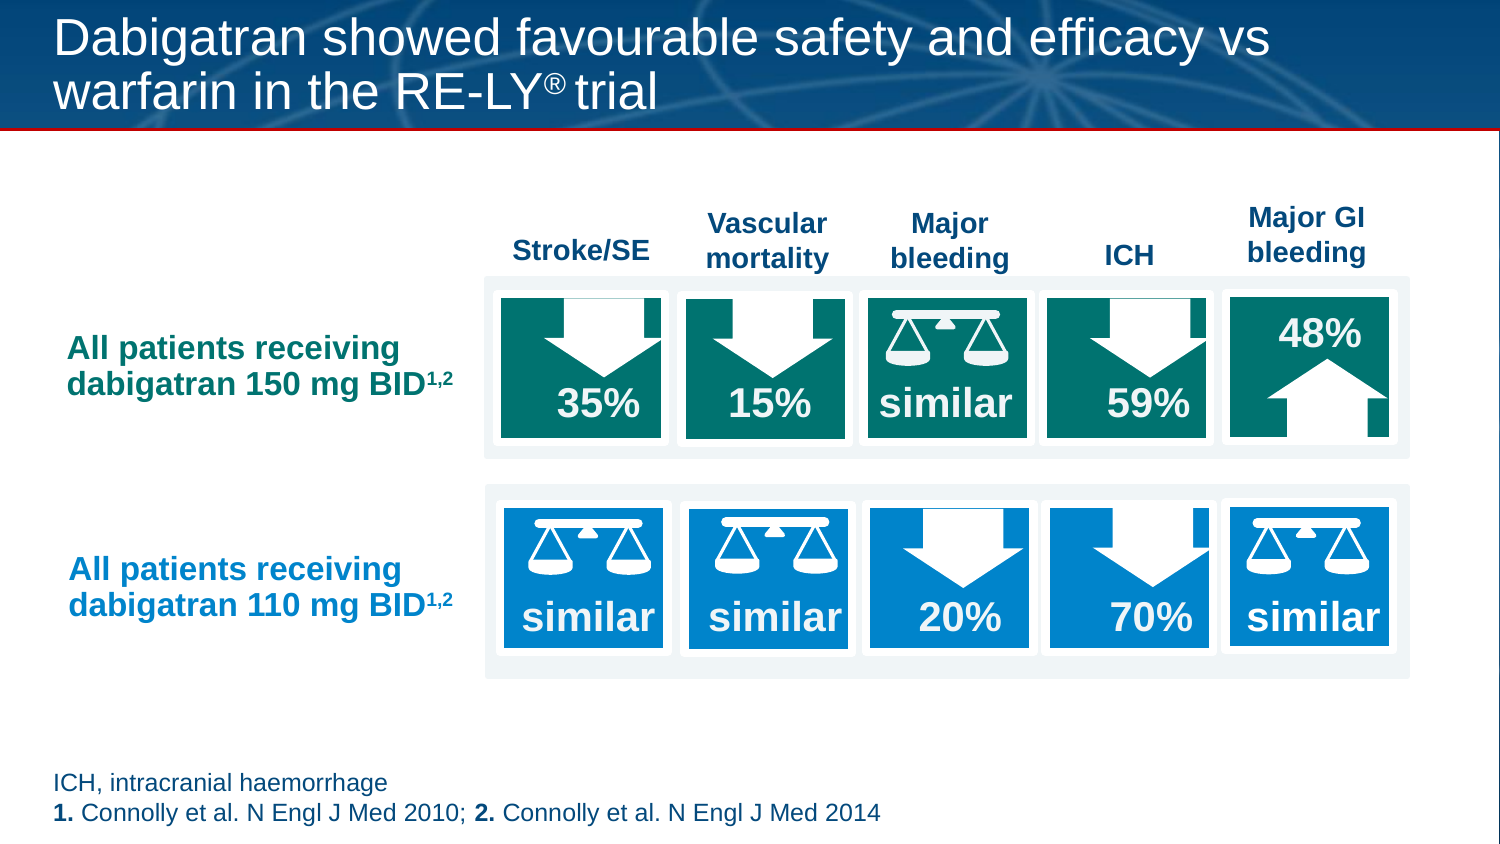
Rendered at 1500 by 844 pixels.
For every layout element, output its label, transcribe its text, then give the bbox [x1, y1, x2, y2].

title Dabigatran showed favourable safety and efficacy vs warfarin in the RE-LY® trial [53, 39, 1478, 128]
picture [0, 0, 1500, 128]
list ICH, intracranial haemorrhage 1. Connolly et al. N Engl J Med 2010; 2. Connolly et al. N Engl J Med 2014 [53, 771, 1444, 834]
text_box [51, 190, 1409, 677]
